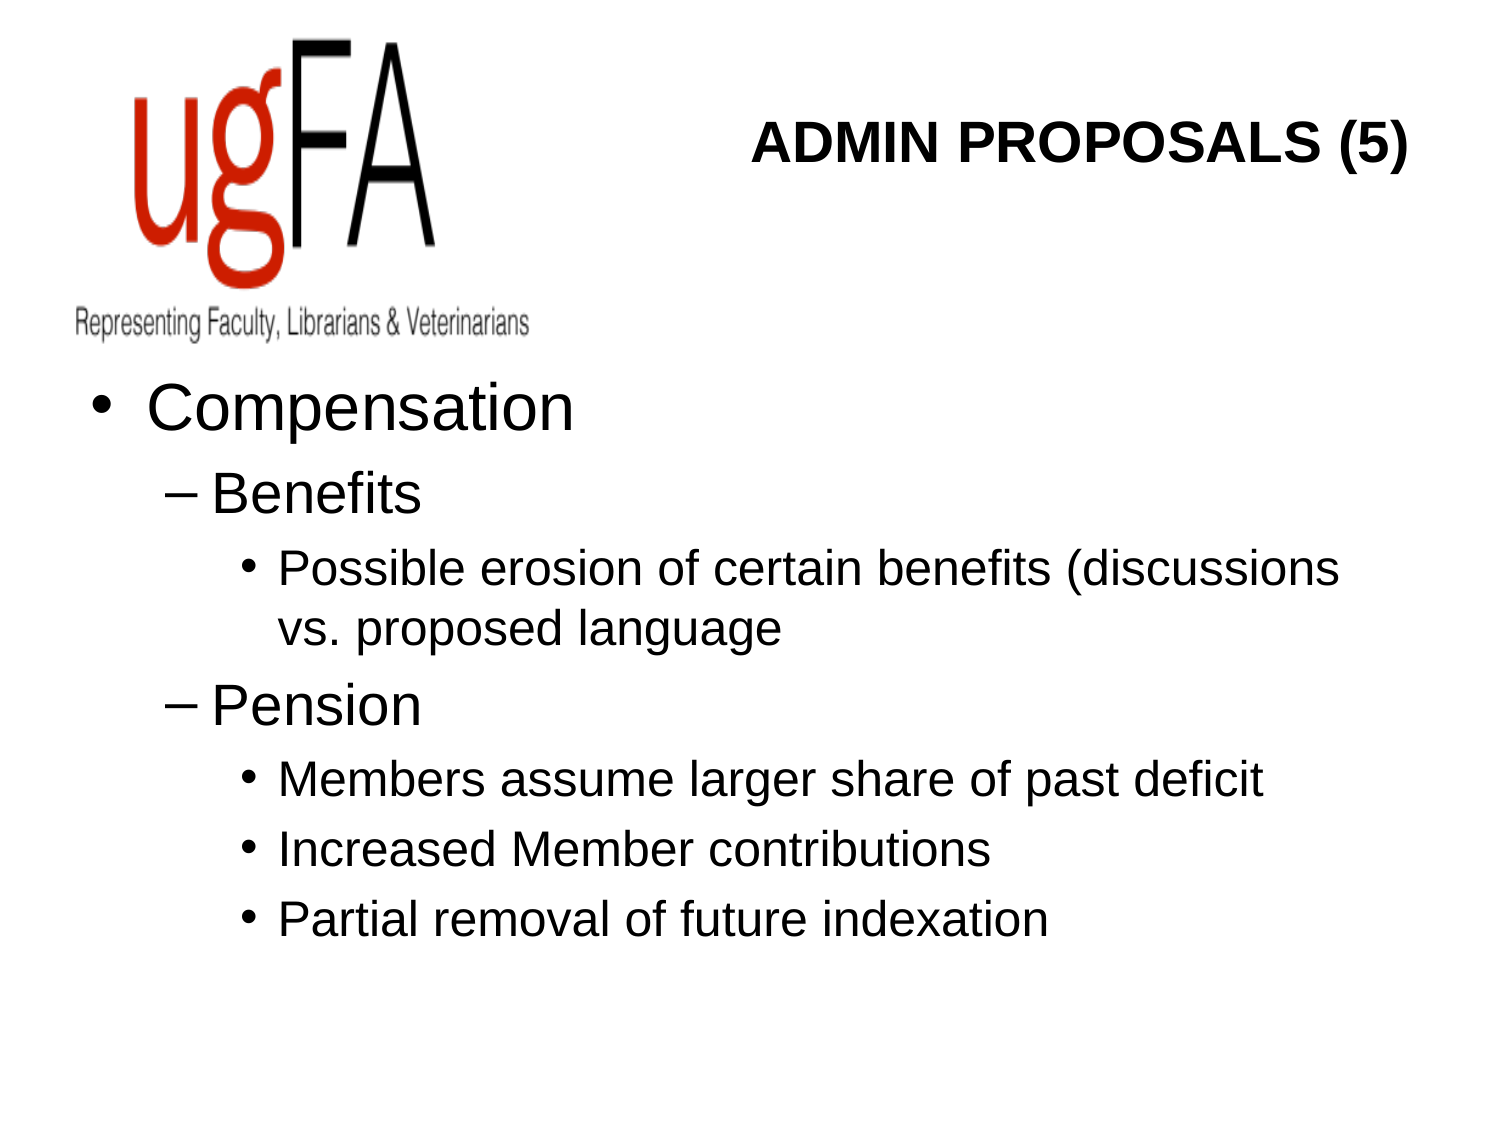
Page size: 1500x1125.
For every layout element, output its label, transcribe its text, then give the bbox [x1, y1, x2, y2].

title ADMIN PROPOSALS (5) [566, 45, 1425, 233]
picture [41, 30, 562, 351]
list Compensation Benefits Possible erosion of certain benefits (discussions vs. proposed language Pension Members assume larger share of past deficit Increased Member contributions Partial removal of future indexation [75, 262, 1425, 1005]
